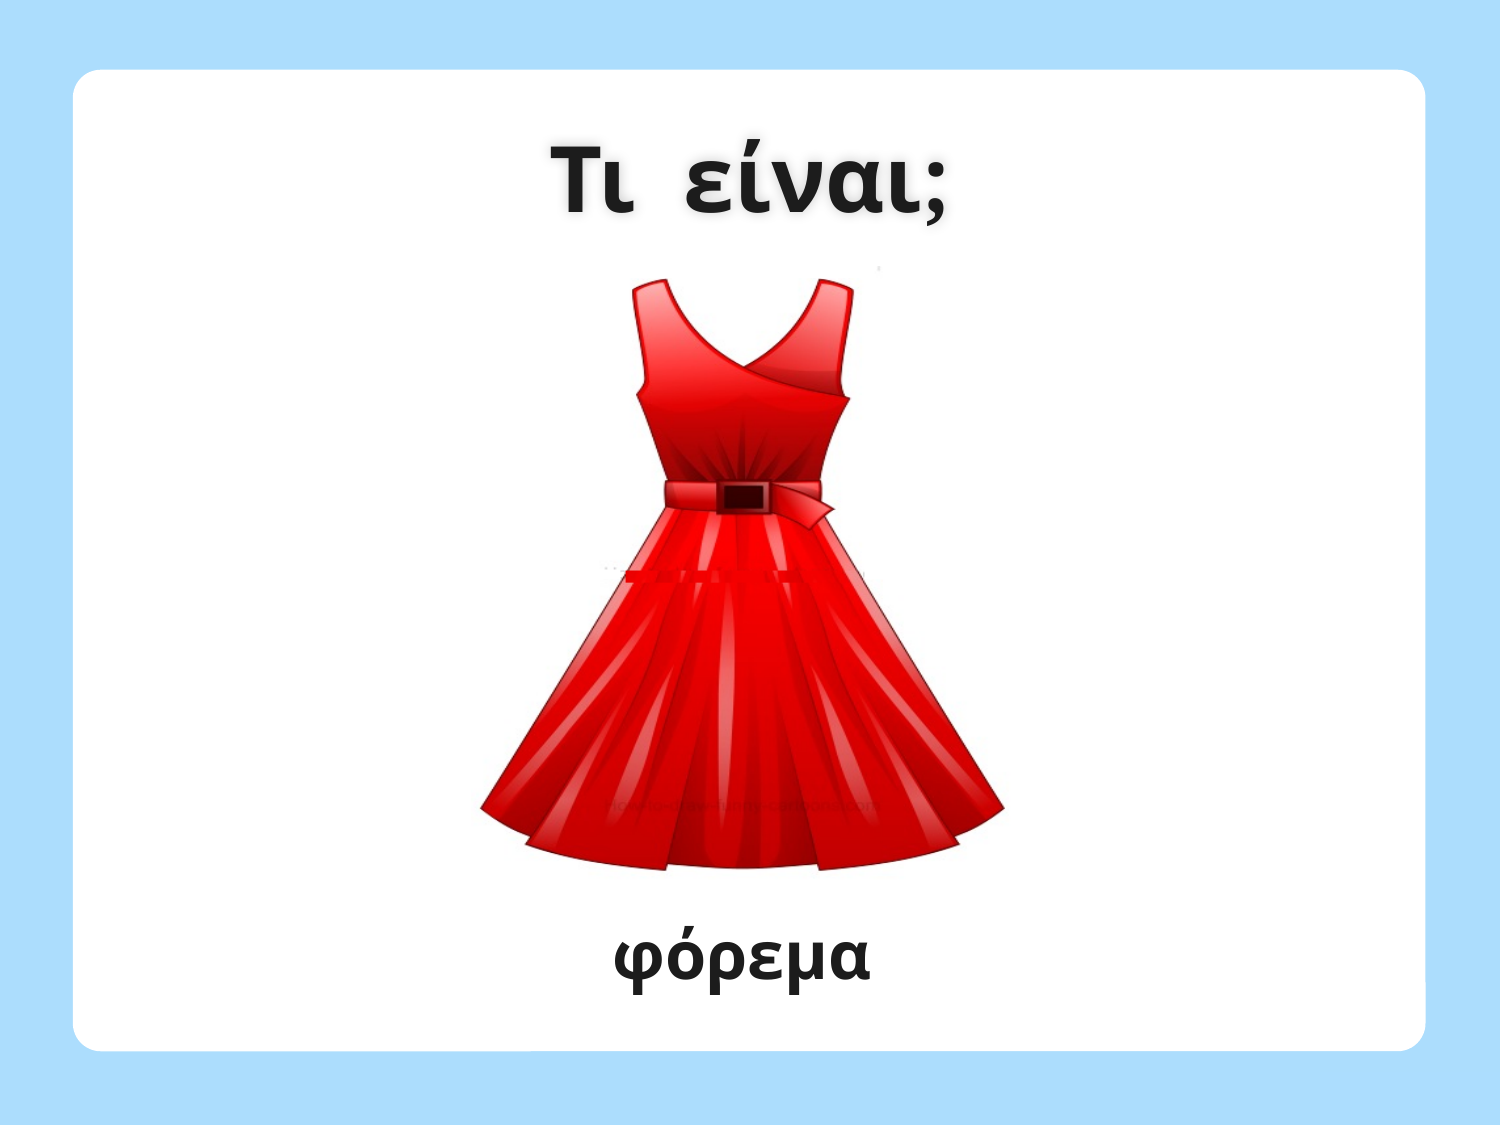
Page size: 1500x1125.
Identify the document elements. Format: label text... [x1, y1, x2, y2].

text_box Τι είναι; [26, 113, 1474, 239]
picture [0, 0, 1500, 1125]
text_box φόρεμα [597, 905, 887, 1000]
